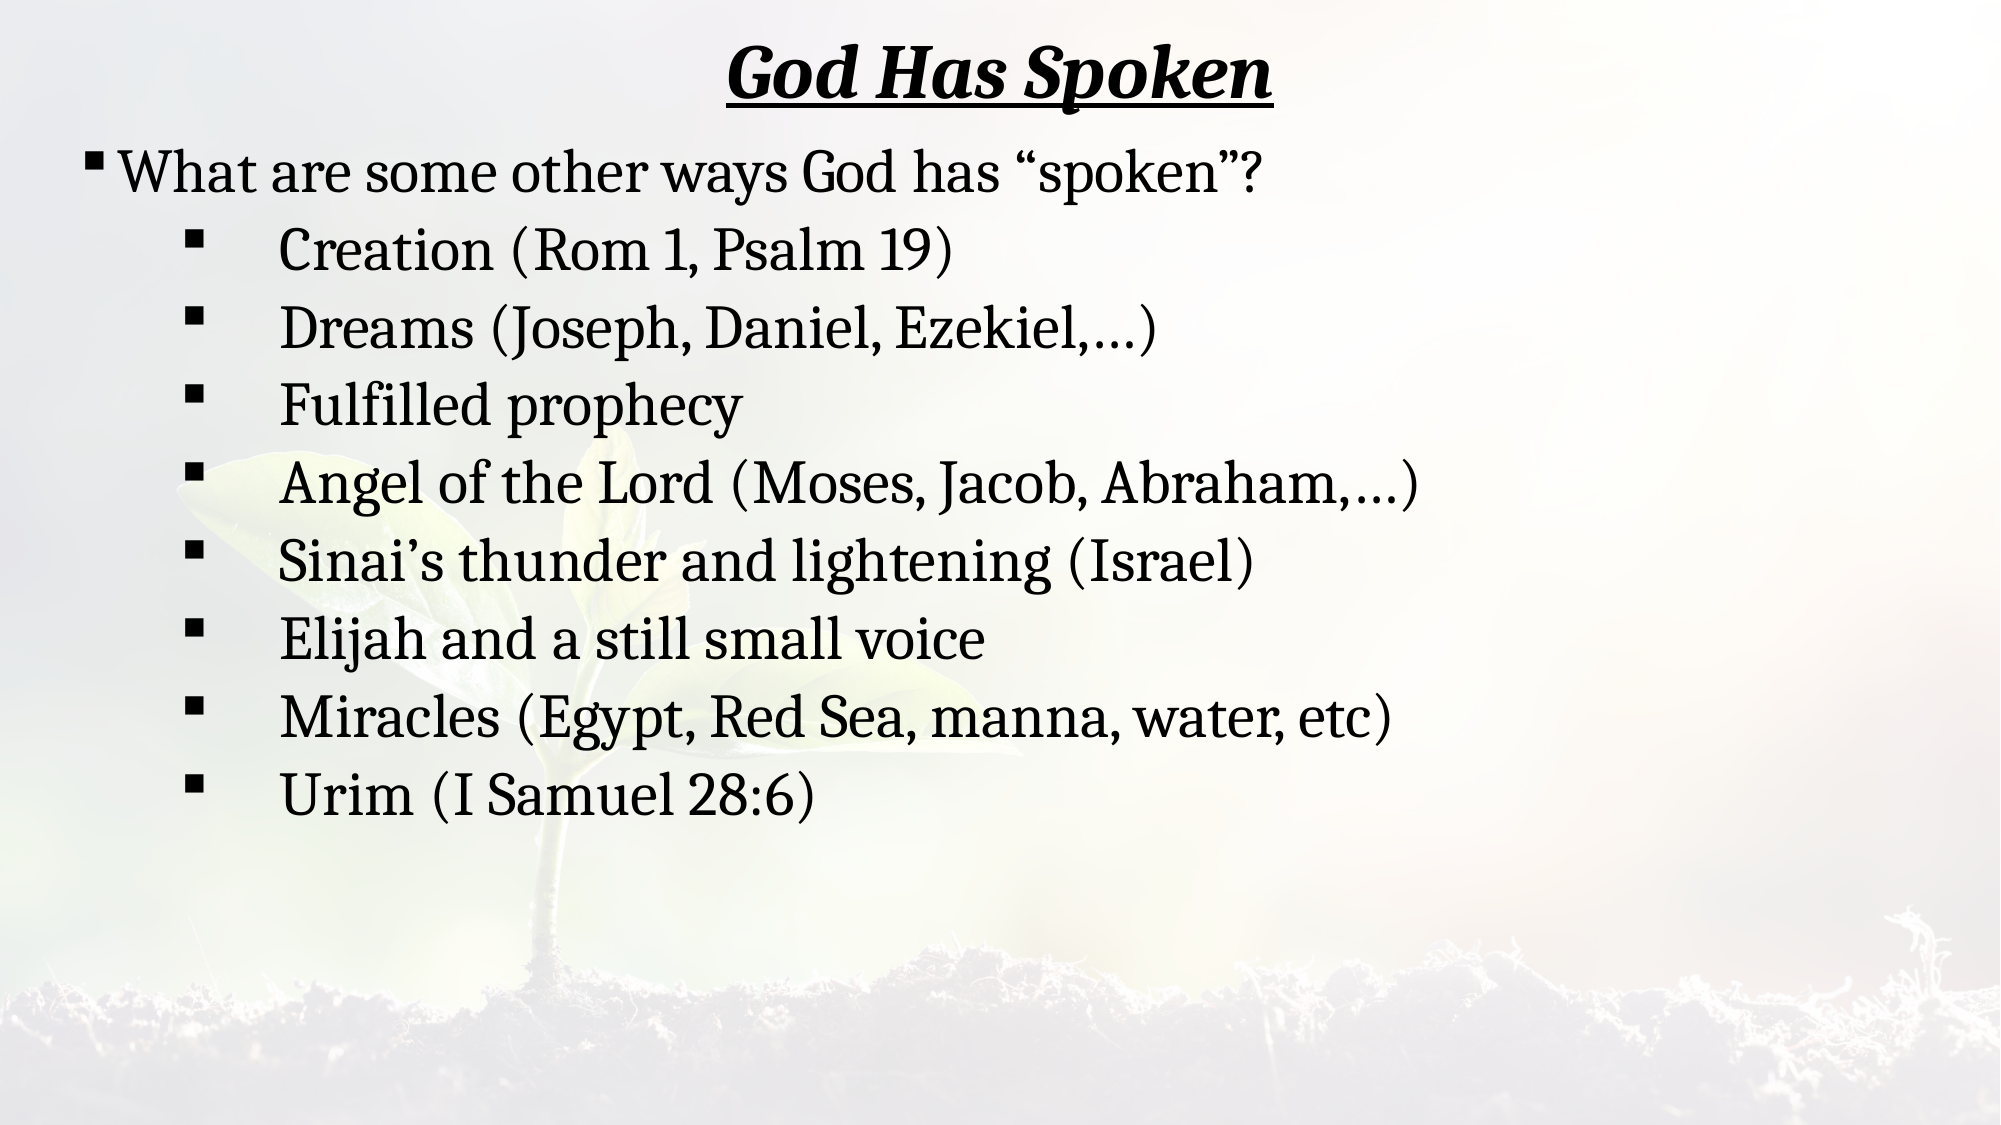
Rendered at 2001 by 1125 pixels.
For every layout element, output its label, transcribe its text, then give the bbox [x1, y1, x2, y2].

title God Has Spoken [99, 0, 1900, 130]
list What are some other ways God has “spoken”? Creation (Rom 1, Psalm 19) Dreams (Joseph, Daniel, Ezekiel,…) Fulfilled prophecy Angel of the Lord (Moses, Jacob, Abraham,…) Sinai’s thunder and lightening (Israel) Elijah and a still small voice Miracles (Egypt, Red Sea, manna, water, etc) Urim (I Samuel 28:6) [65, 130, 1972, 1048]
